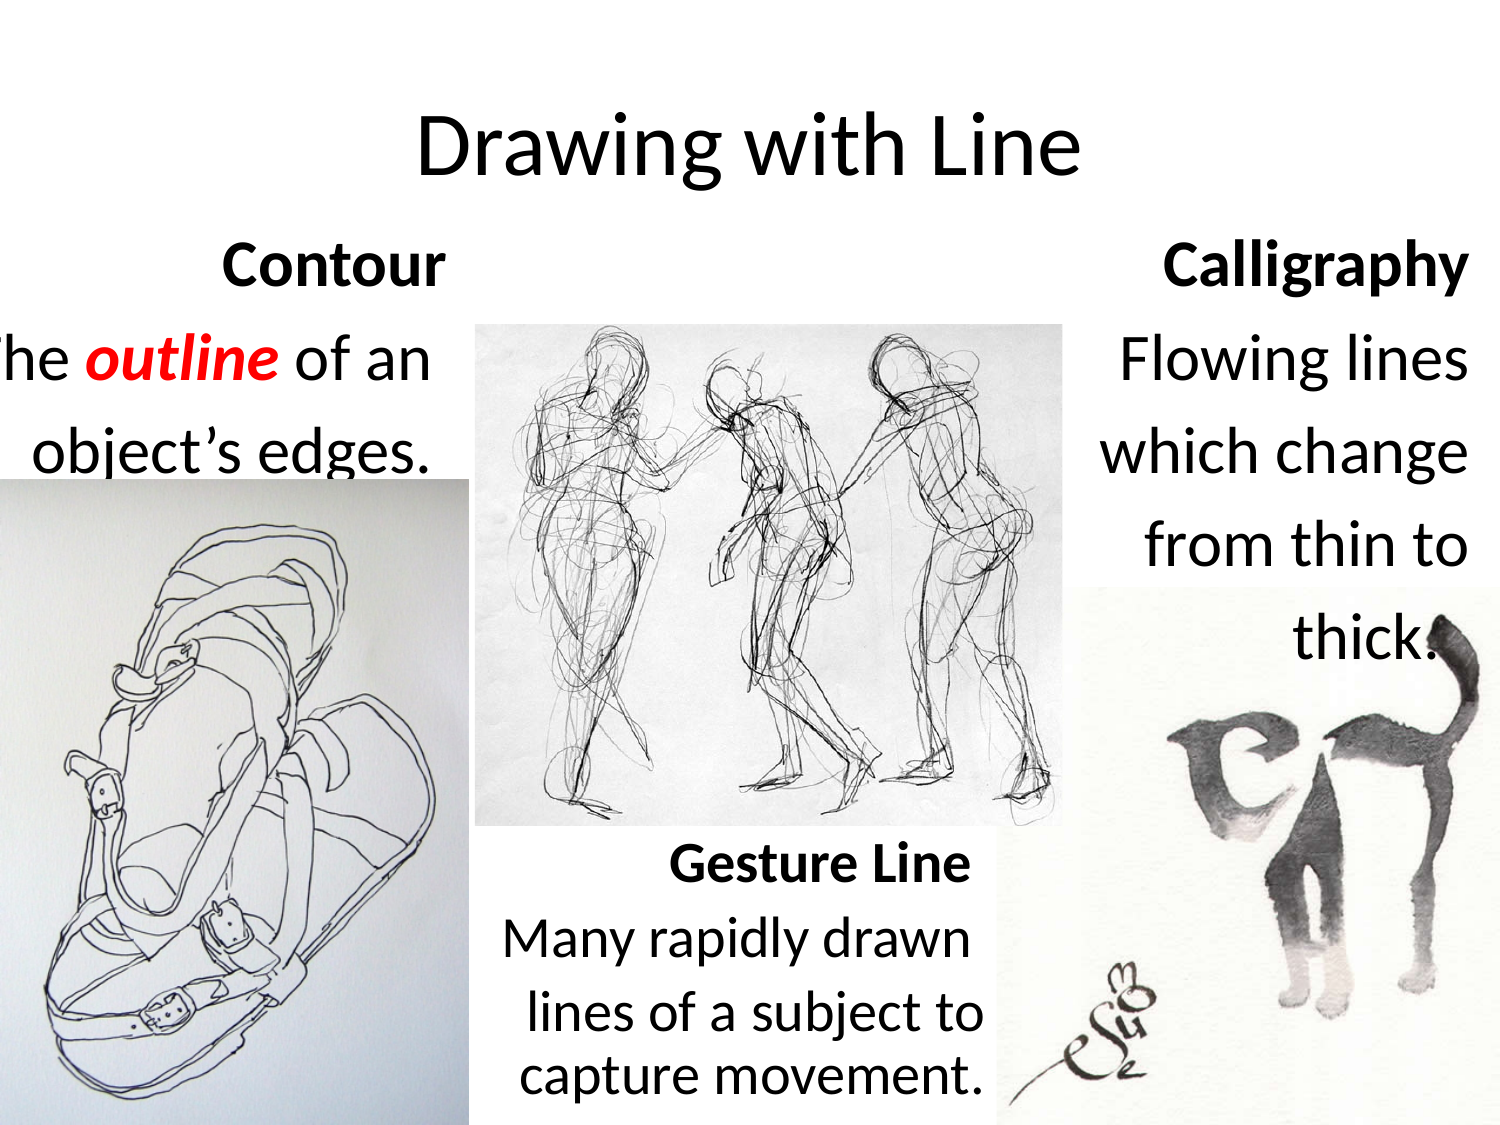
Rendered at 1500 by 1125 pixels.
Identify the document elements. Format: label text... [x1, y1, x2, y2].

picture [0, 479, 470, 1125]
picture [474, 324, 1500, 1125]
text_box Gesture Line Many rapidly drawn lines of a subject to capture movement. [473, 834, 991, 1125]
title Drawing with Line [75, 45, 1425, 233]
list Contour The outline of an object’s edges. [0, 212, 463, 478]
list Calligraphy Flowing lines which change from thin to thick. [937, 212, 1500, 586]
